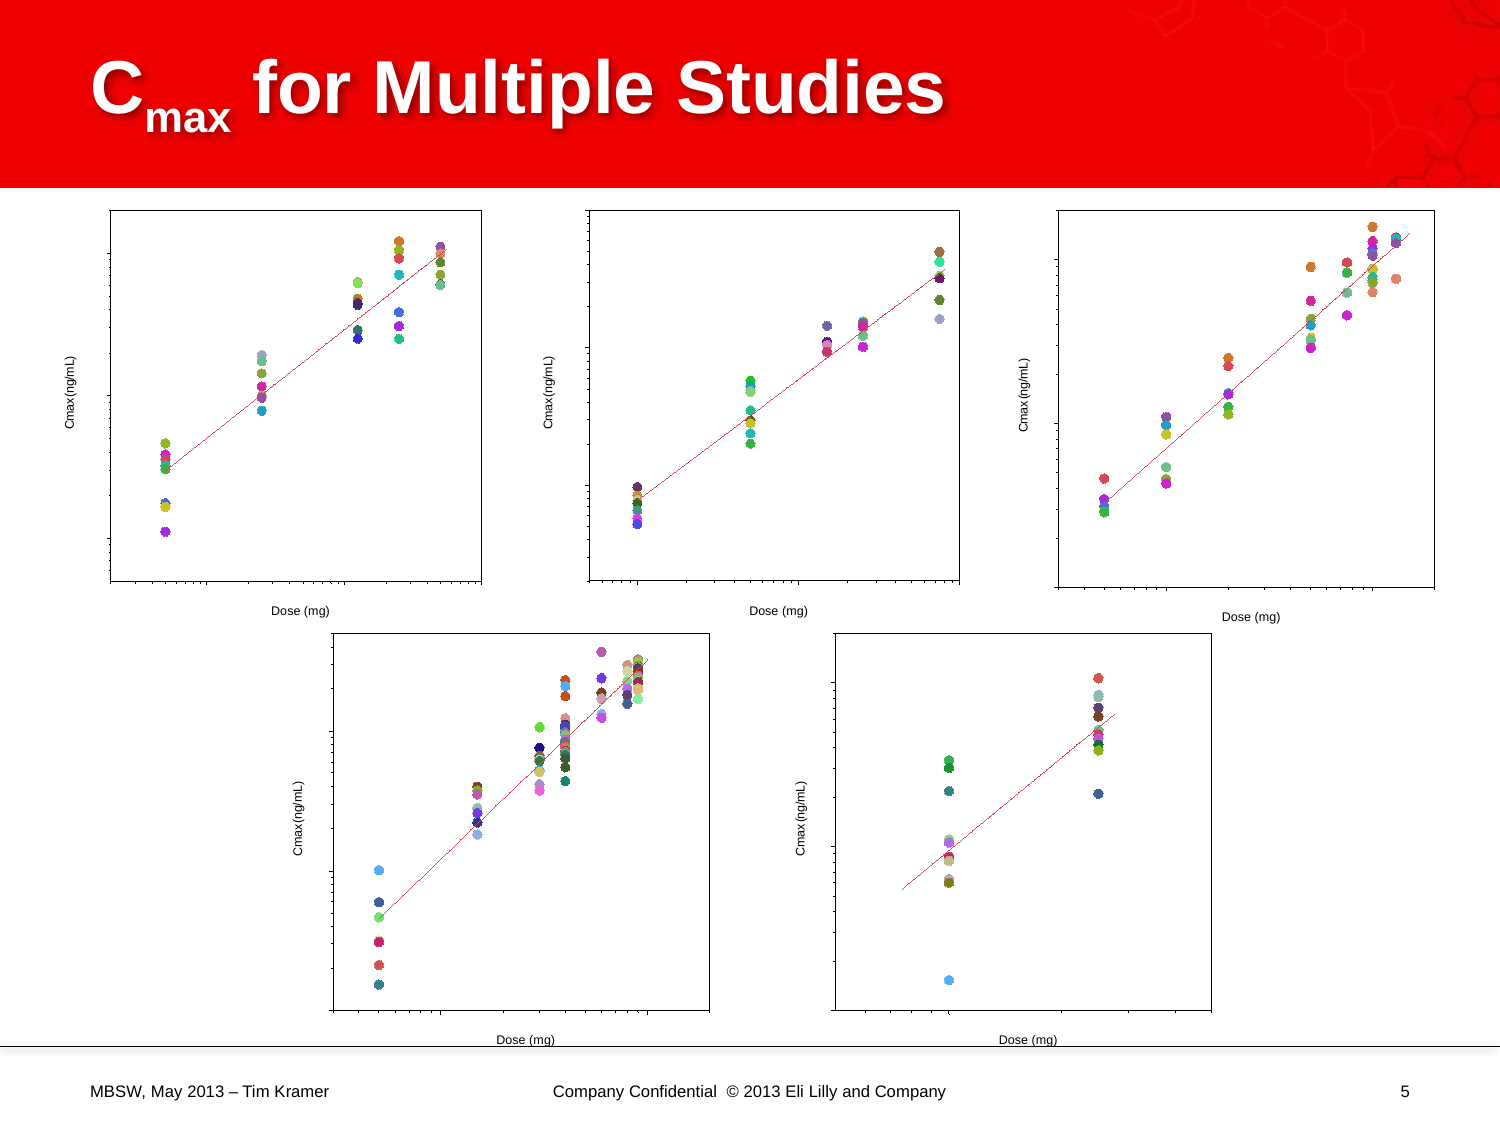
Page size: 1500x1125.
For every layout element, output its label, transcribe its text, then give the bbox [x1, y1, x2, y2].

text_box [285, 627, 710, 1050]
title Cmax for Multiple Studies [75, 0, 1425, 184]
slide_number 5 [1074, 1072, 1426, 1114]
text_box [1010, 203, 1446, 630]
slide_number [74, 1072, 426, 1109]
footer Company Confidential © 2013 Eli Lilly and Company [512, 1072, 988, 1111]
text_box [57, 203, 493, 623]
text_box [535, 203, 972, 623]
picture [0, 0, 1500, 188]
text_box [788, 627, 1213, 1050]
